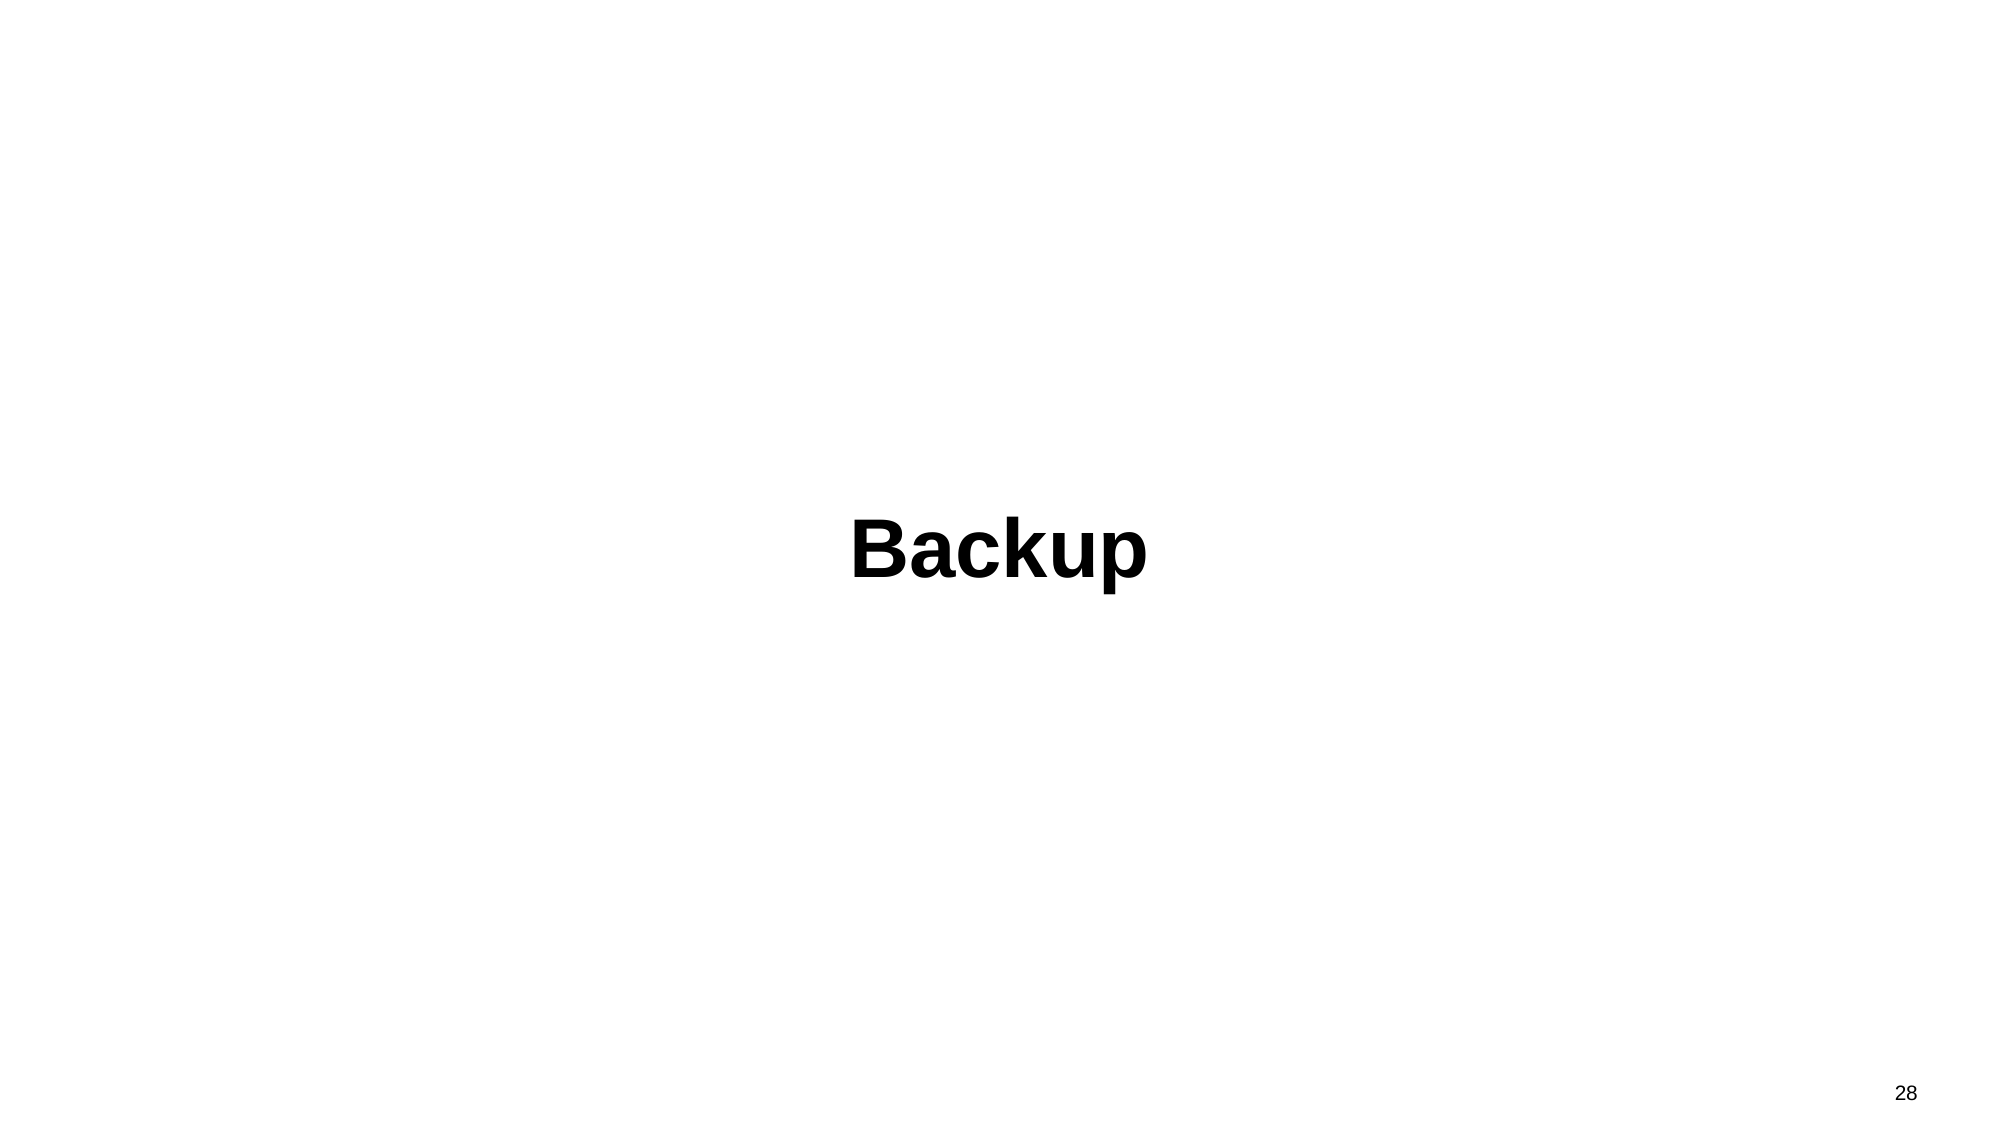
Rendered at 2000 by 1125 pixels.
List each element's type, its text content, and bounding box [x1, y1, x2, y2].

slide_number 28 [1466, 1072, 1933, 1125]
title Backup [99, 450, 1900, 638]
